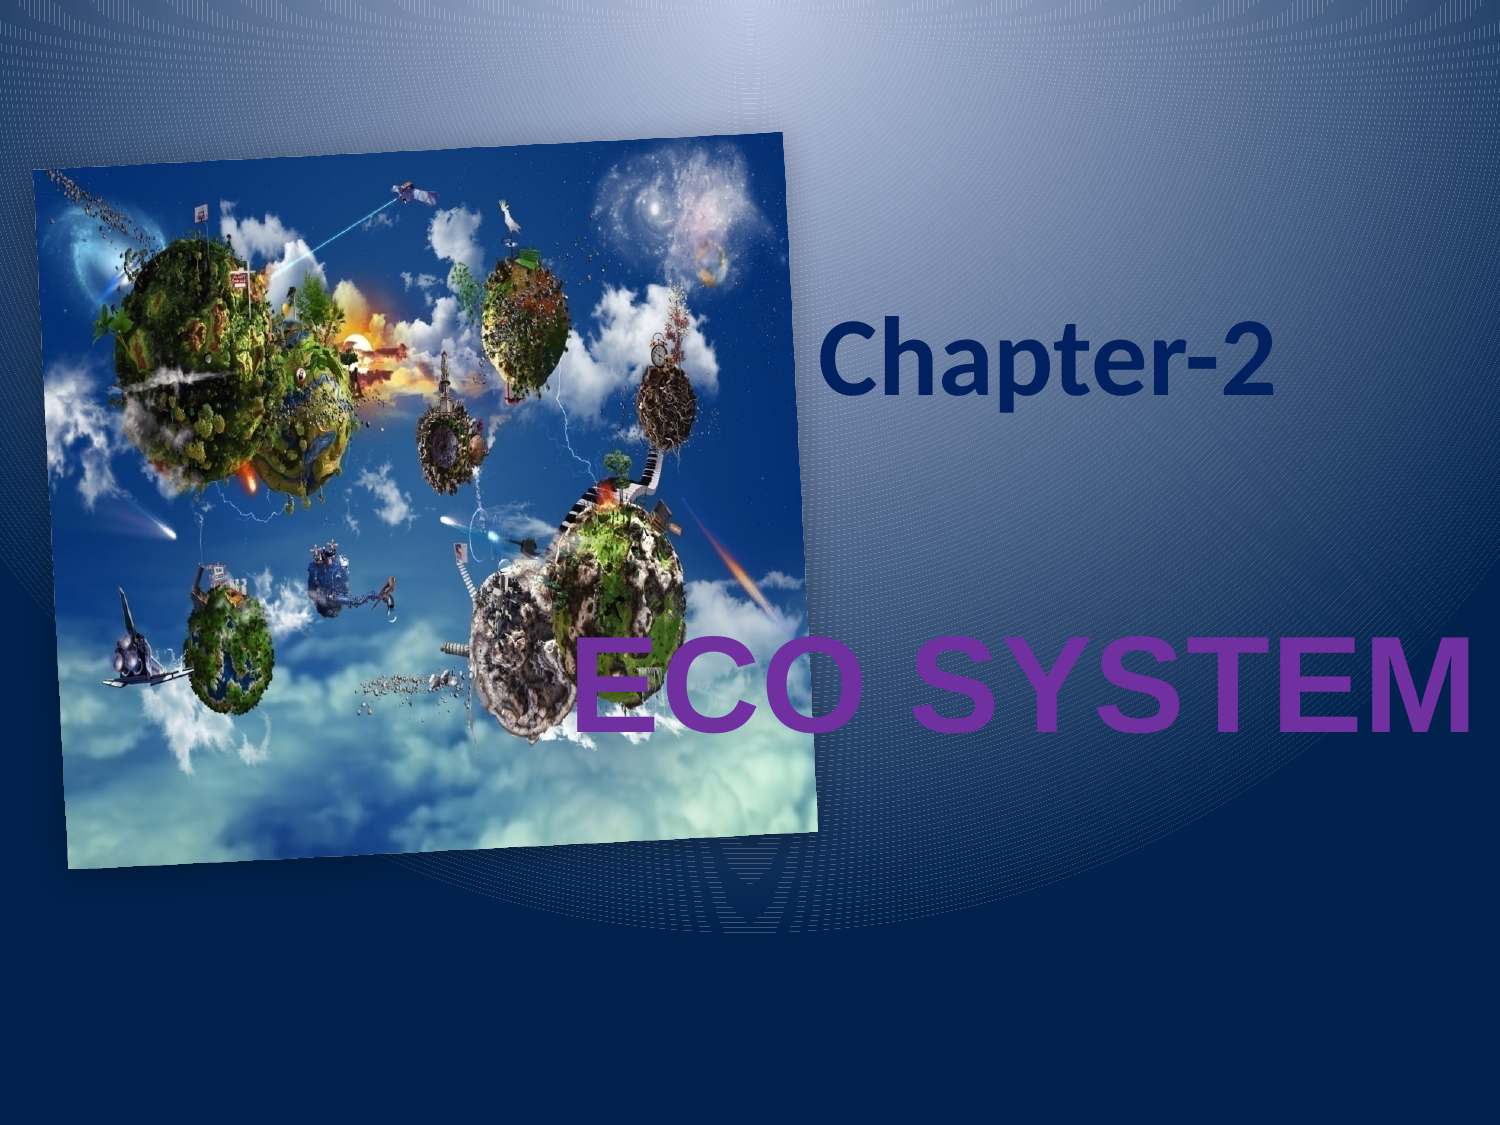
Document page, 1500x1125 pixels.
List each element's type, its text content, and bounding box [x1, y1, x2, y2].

text_box ECO SYSTEM [804, 587, 1496, 768]
picture [33, 132, 817, 869]
text_box Chapter-2 [804, 274, 1293, 425]
